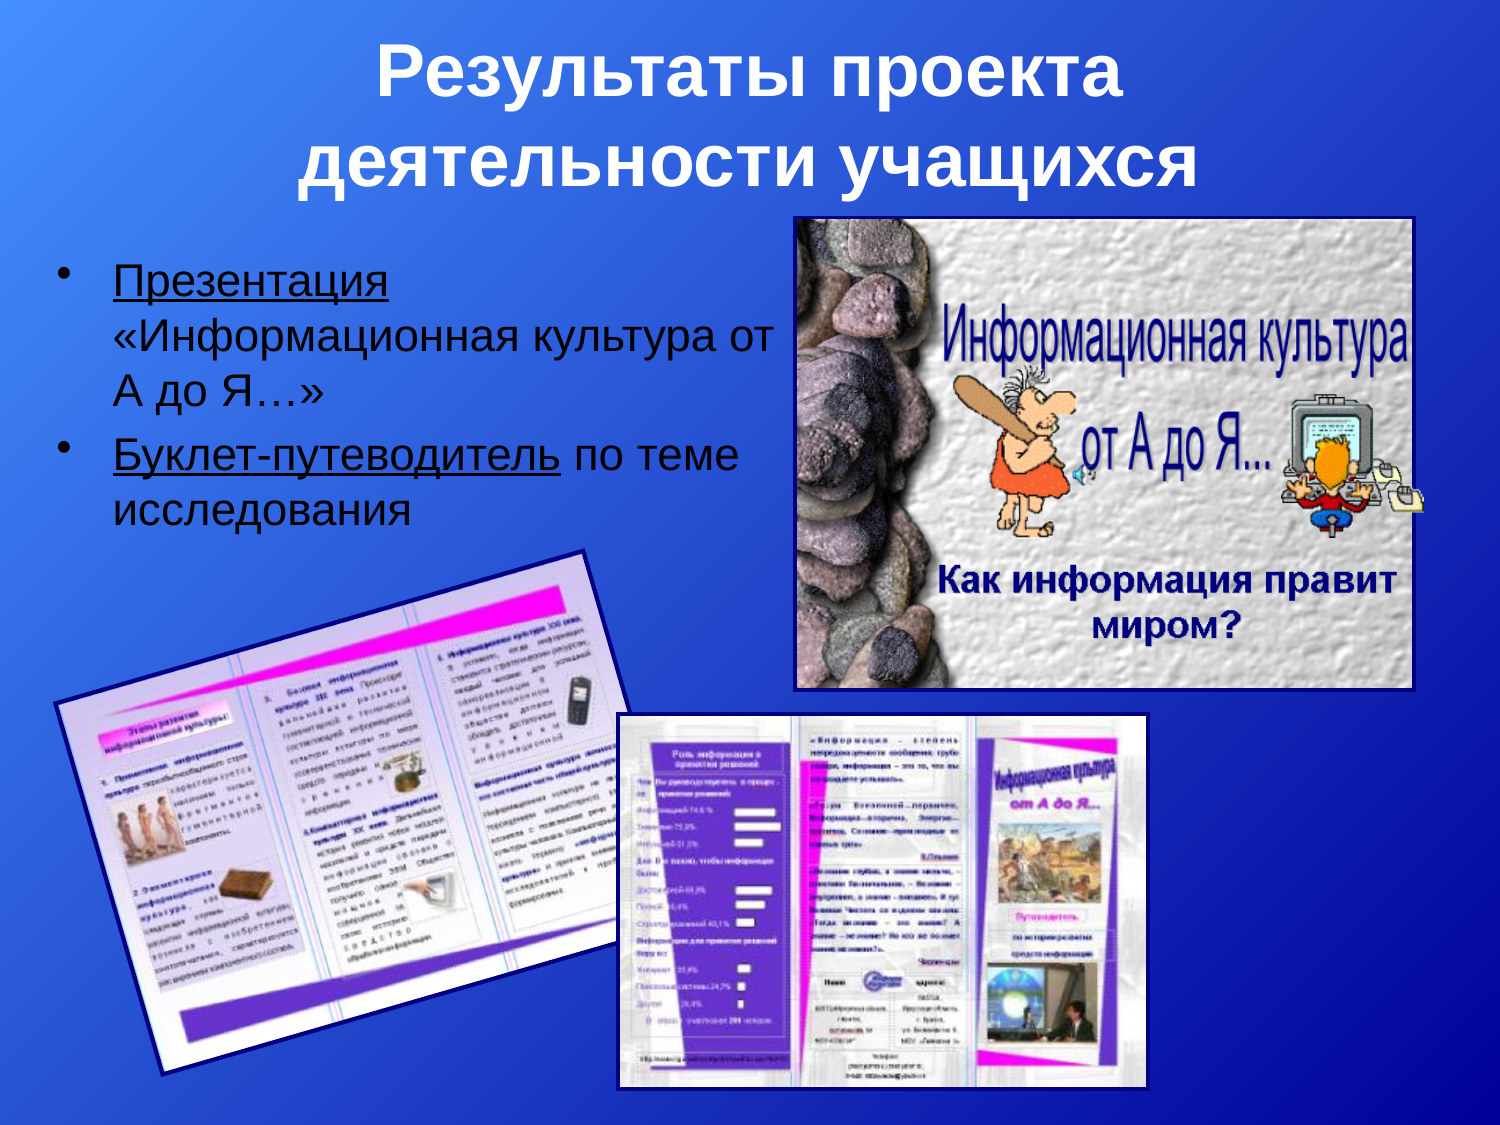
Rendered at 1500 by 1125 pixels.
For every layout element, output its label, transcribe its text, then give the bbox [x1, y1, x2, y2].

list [938, 349, 1085, 540]
title Результаты проекта деятельности учащихся [111, 30, 1388, 193]
picture [1281, 396, 1424, 538]
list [796, 219, 1412, 688]
picture [59, 555, 1147, 1088]
list Презентация «Информационная культура от А до Я…» Буклет-путеводитель по теме исследования [40, 243, 791, 551]
